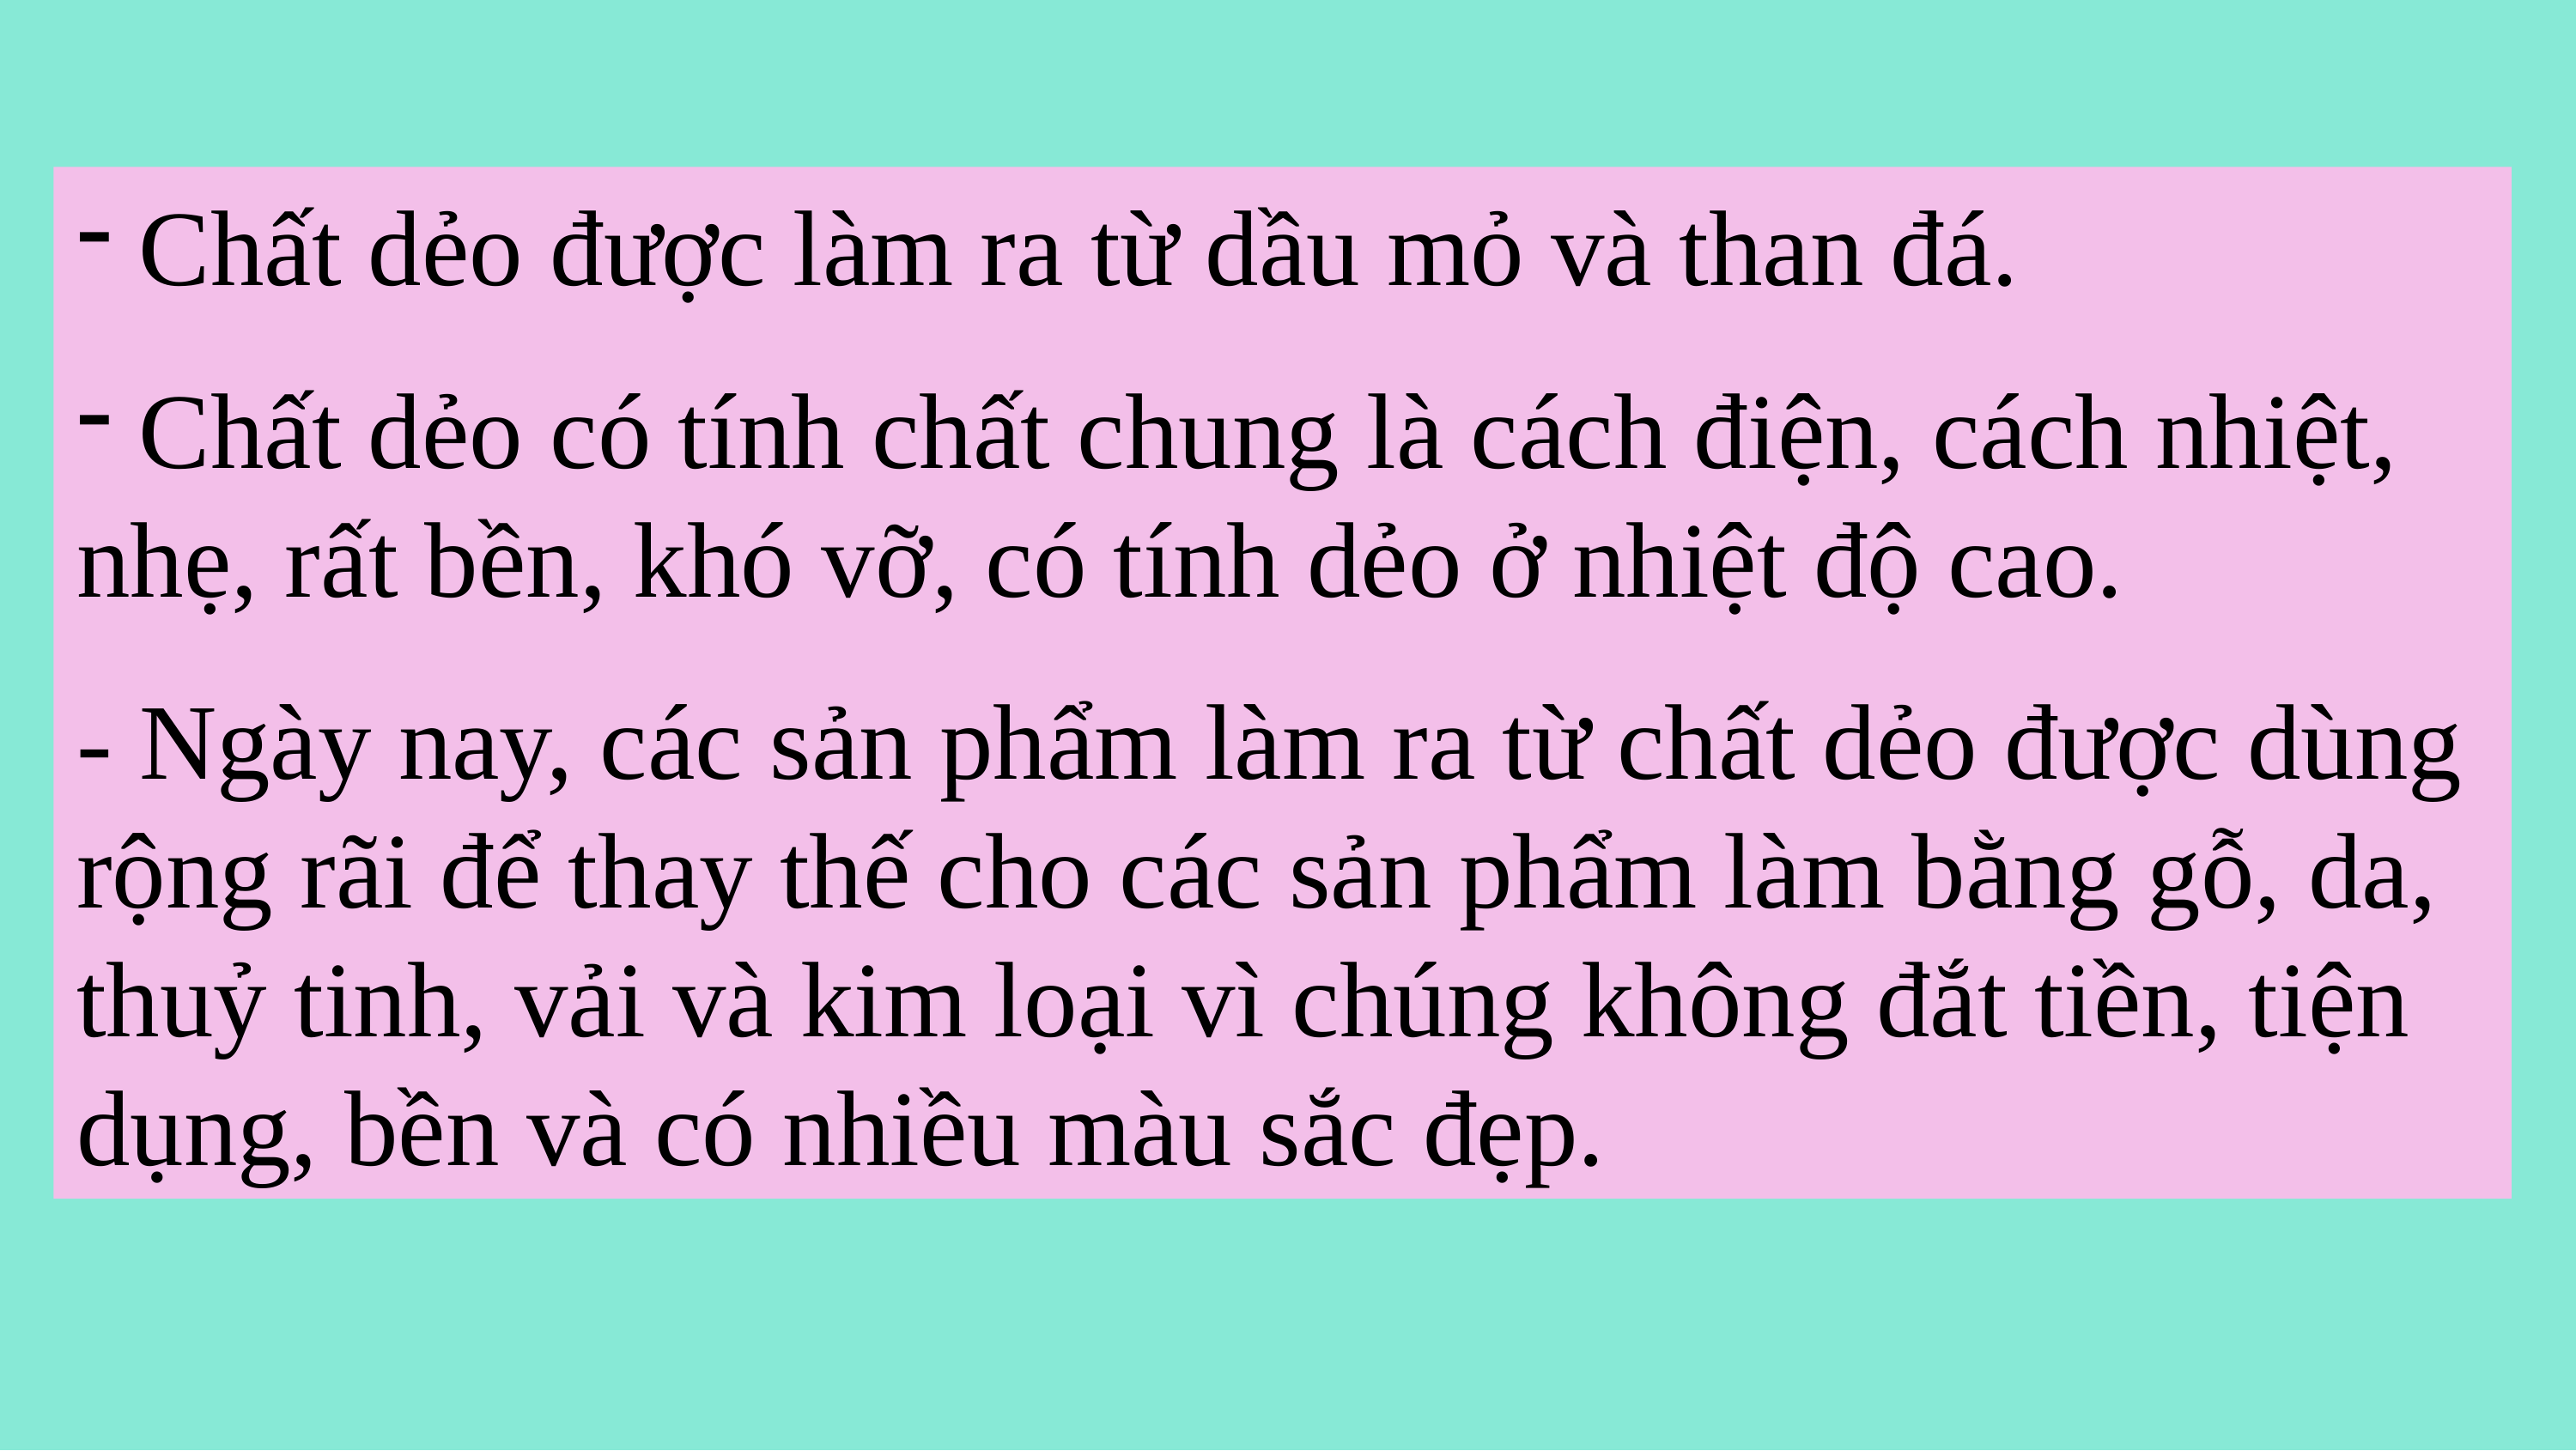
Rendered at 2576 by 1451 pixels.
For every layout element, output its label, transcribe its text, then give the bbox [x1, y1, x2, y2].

text_box Chất dẻo được làm ra từ dầu mỏ và than đá. Chất dẻo có tính chất chung là cách điện, cách nhiệt, nhẹ, rất bền, khó vỡ, có tính dẻo ở nhiệt độ cao. - Ngày nay, các sản phẩm làm ra từ chất dẻo được dùng rộng rãi để thay thế cho các sản phẩm làm bằng gỗ, da, thuỷ tinh, vải và kim loại vì chúng không đắt tiền, tiện dụng, bền và có nhiều màu sắc đẹp. [53, 167, 2512, 1199]
